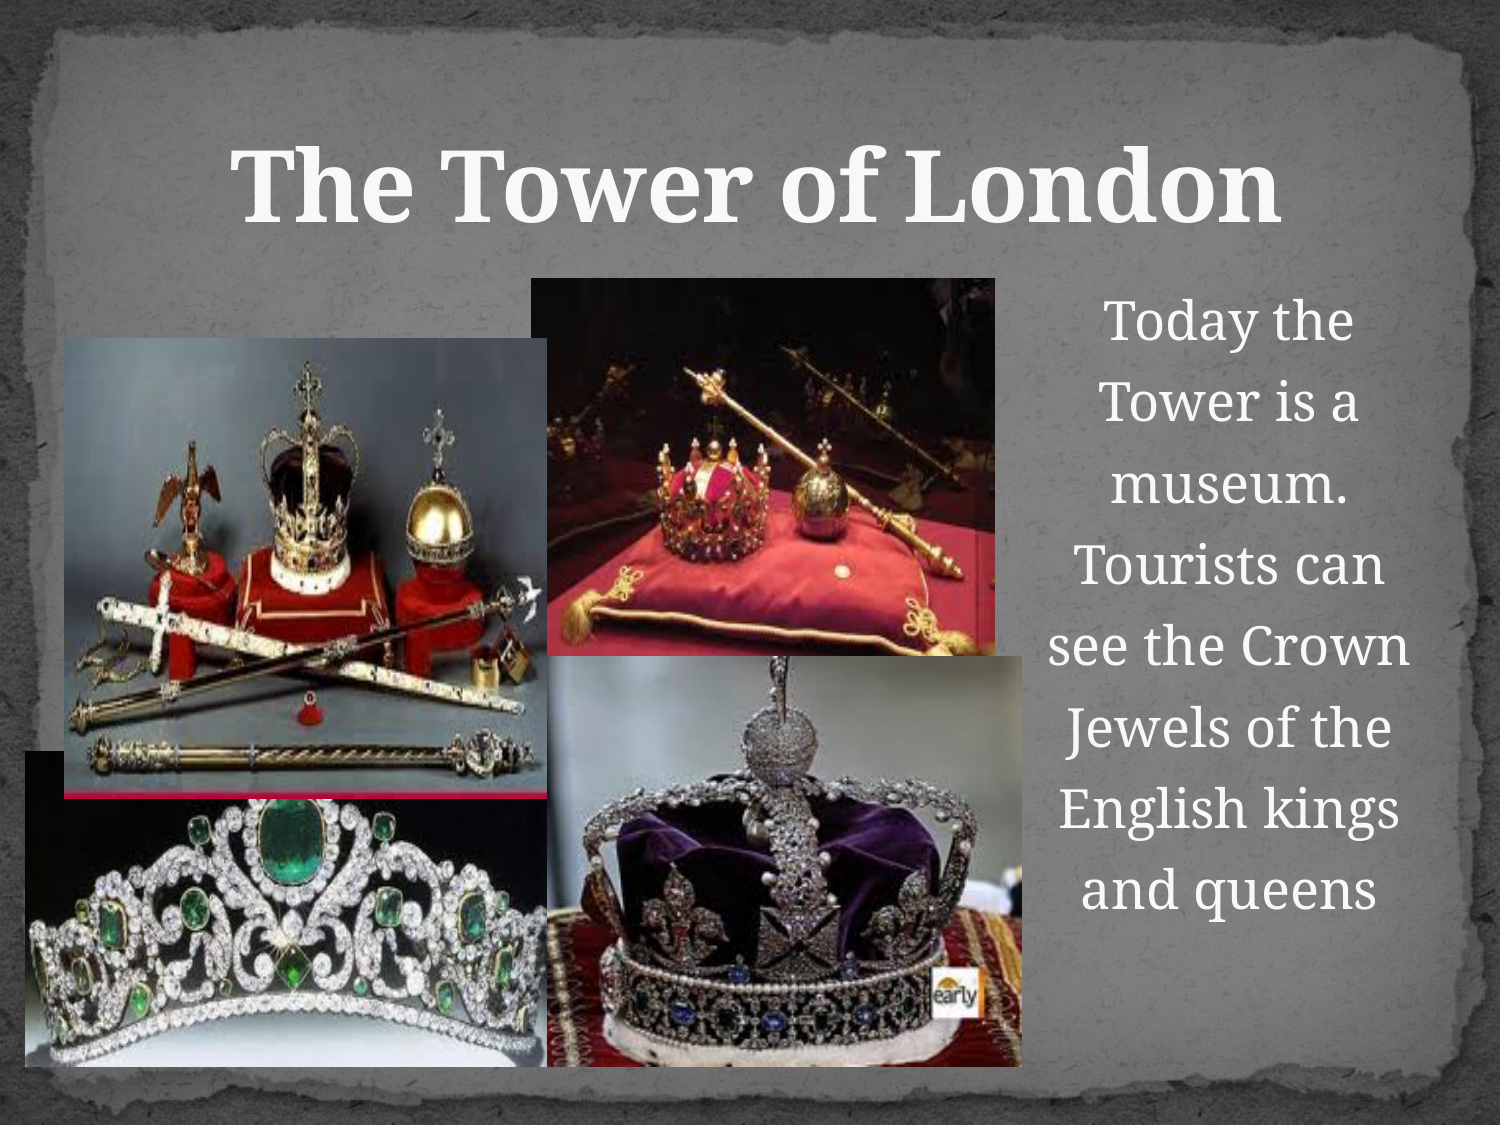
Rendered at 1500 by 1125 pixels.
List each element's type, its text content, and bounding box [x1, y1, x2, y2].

picture [25, 278, 1022, 1067]
title The Tower of London [76, 74, 1438, 250]
list Today the Tower is a museum. Tourists can see the Crown Jewels of the English kings and queens [1021, 262, 1438, 1012]
